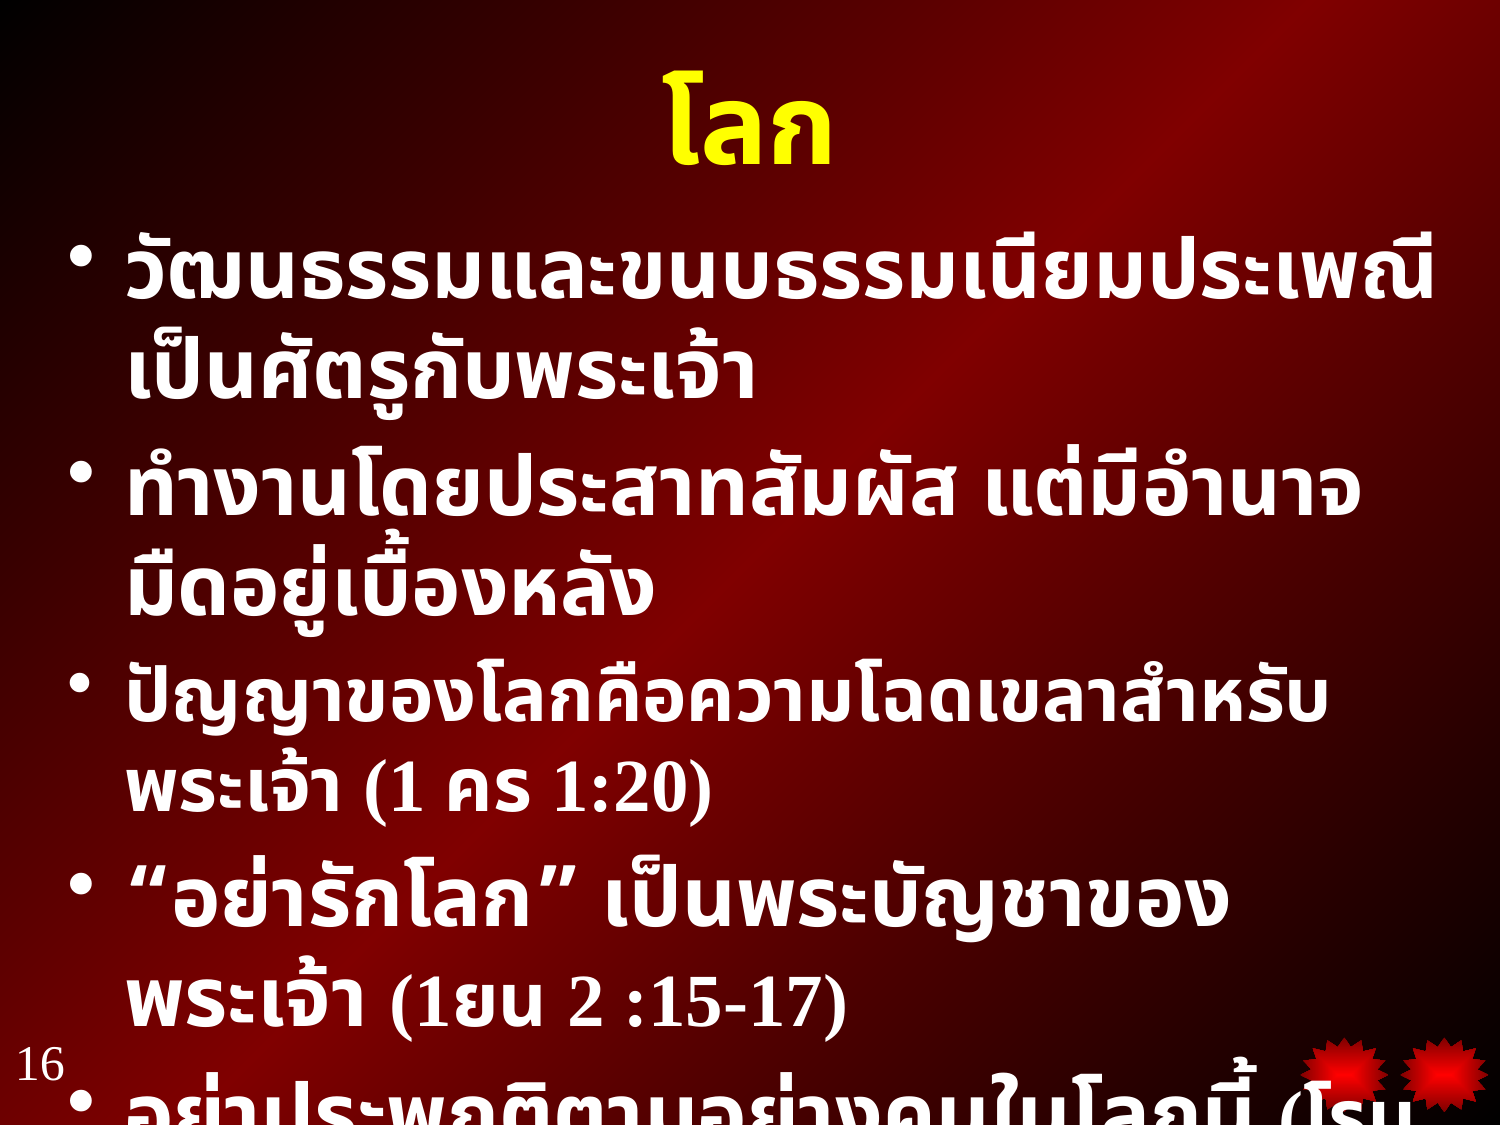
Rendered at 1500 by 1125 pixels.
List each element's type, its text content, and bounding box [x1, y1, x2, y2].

title โลก [111, 30, 1388, 207]
list วัฒนธรรมและขนบธรรมเนียมประเพณี เป็นศัตรูกับพระเจ้า ทำงานโดยประสาทสัมผัส แต่มีอำนาจมืดอยู่เบื้องหลัง ปัญญาของโลกคือความโฉดเขลาสำหรับพระเจ้า (1 คร 1:20) “อย่ารักโลก” เป็นพระบัญชาของพระเจ้า (1ยน 2 :15-17) อย่าประพฤติตามอย่างคนในโลกนี้ (โรม 12:1-2) [52, 207, 1460, 1001]
text_box 16 [0, 1023, 101, 1098]
